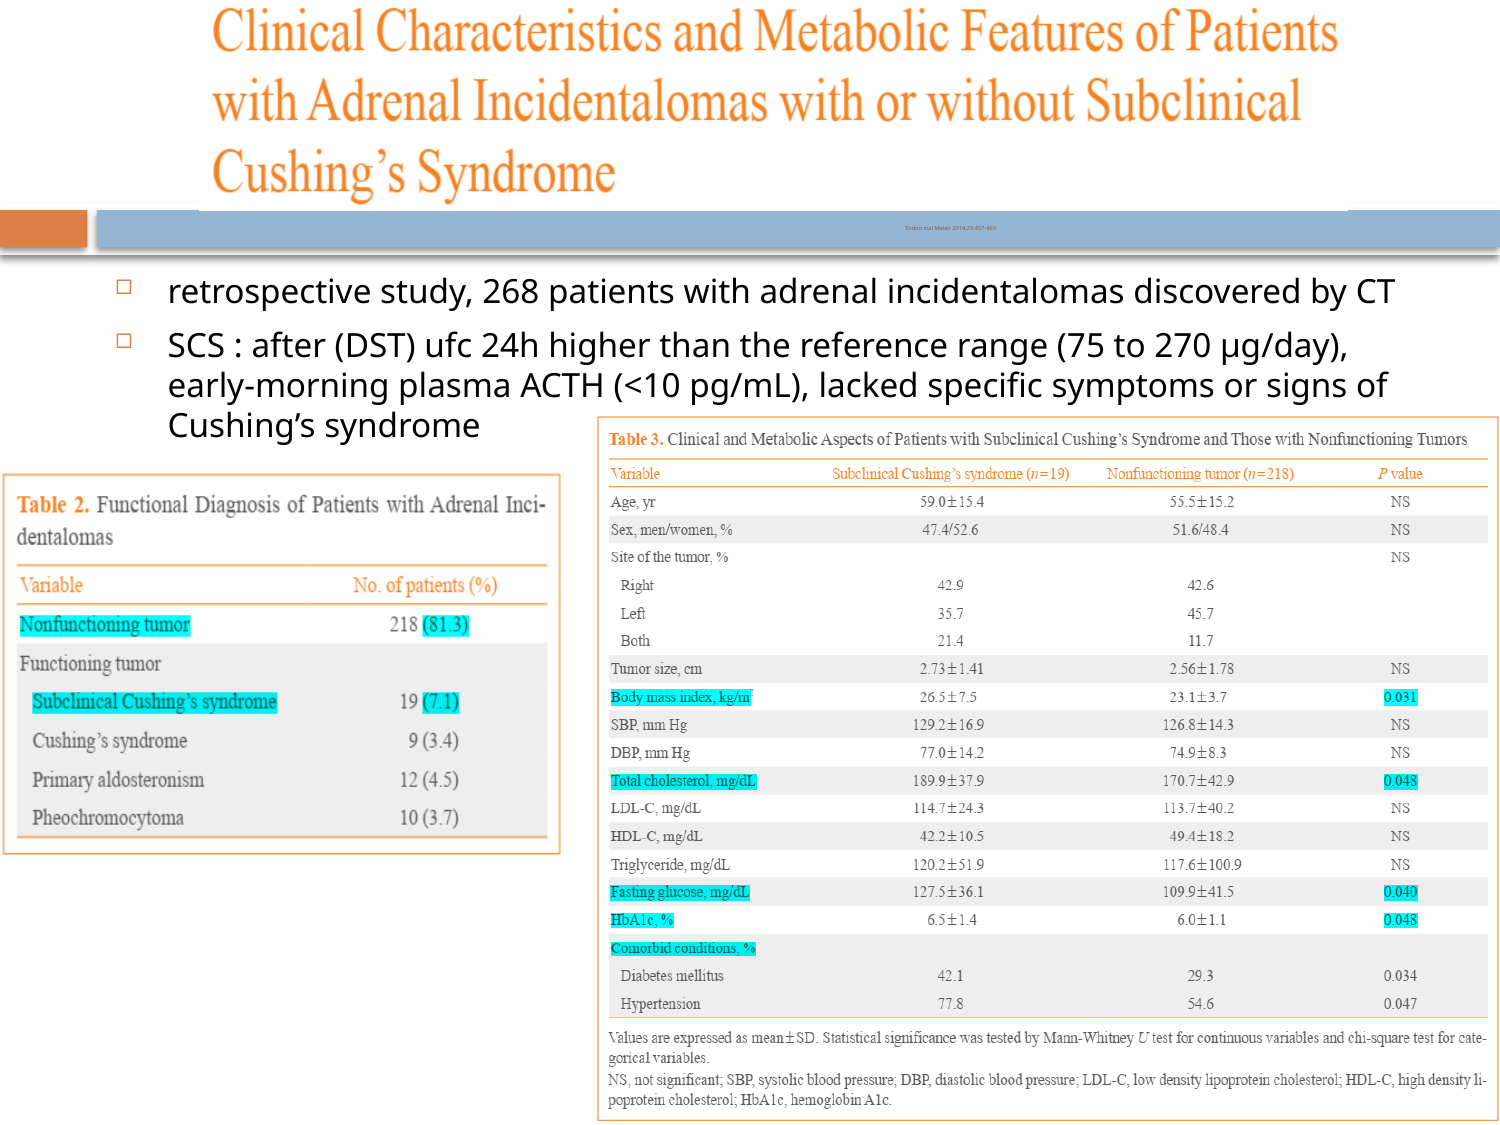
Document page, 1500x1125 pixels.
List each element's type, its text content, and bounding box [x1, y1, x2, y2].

picture [198, 0, 1348, 212]
picture [0, 468, 563, 856]
picture [589, 409, 1500, 1125]
title Endocrinal Metab 2014;29:457-463 [890, 210, 1360, 247]
list retrospective study, 268 patients with adrenal incidentalomas discovered by CT SCS : after (DST) ufc 24h higher than the reference range (75 to 270 µg/day), early-morning plasma ACTH (<10 pg/mL), lacked specific symptoms or signs of Cushing’s syndrome [100, 262, 1438, 1000]
